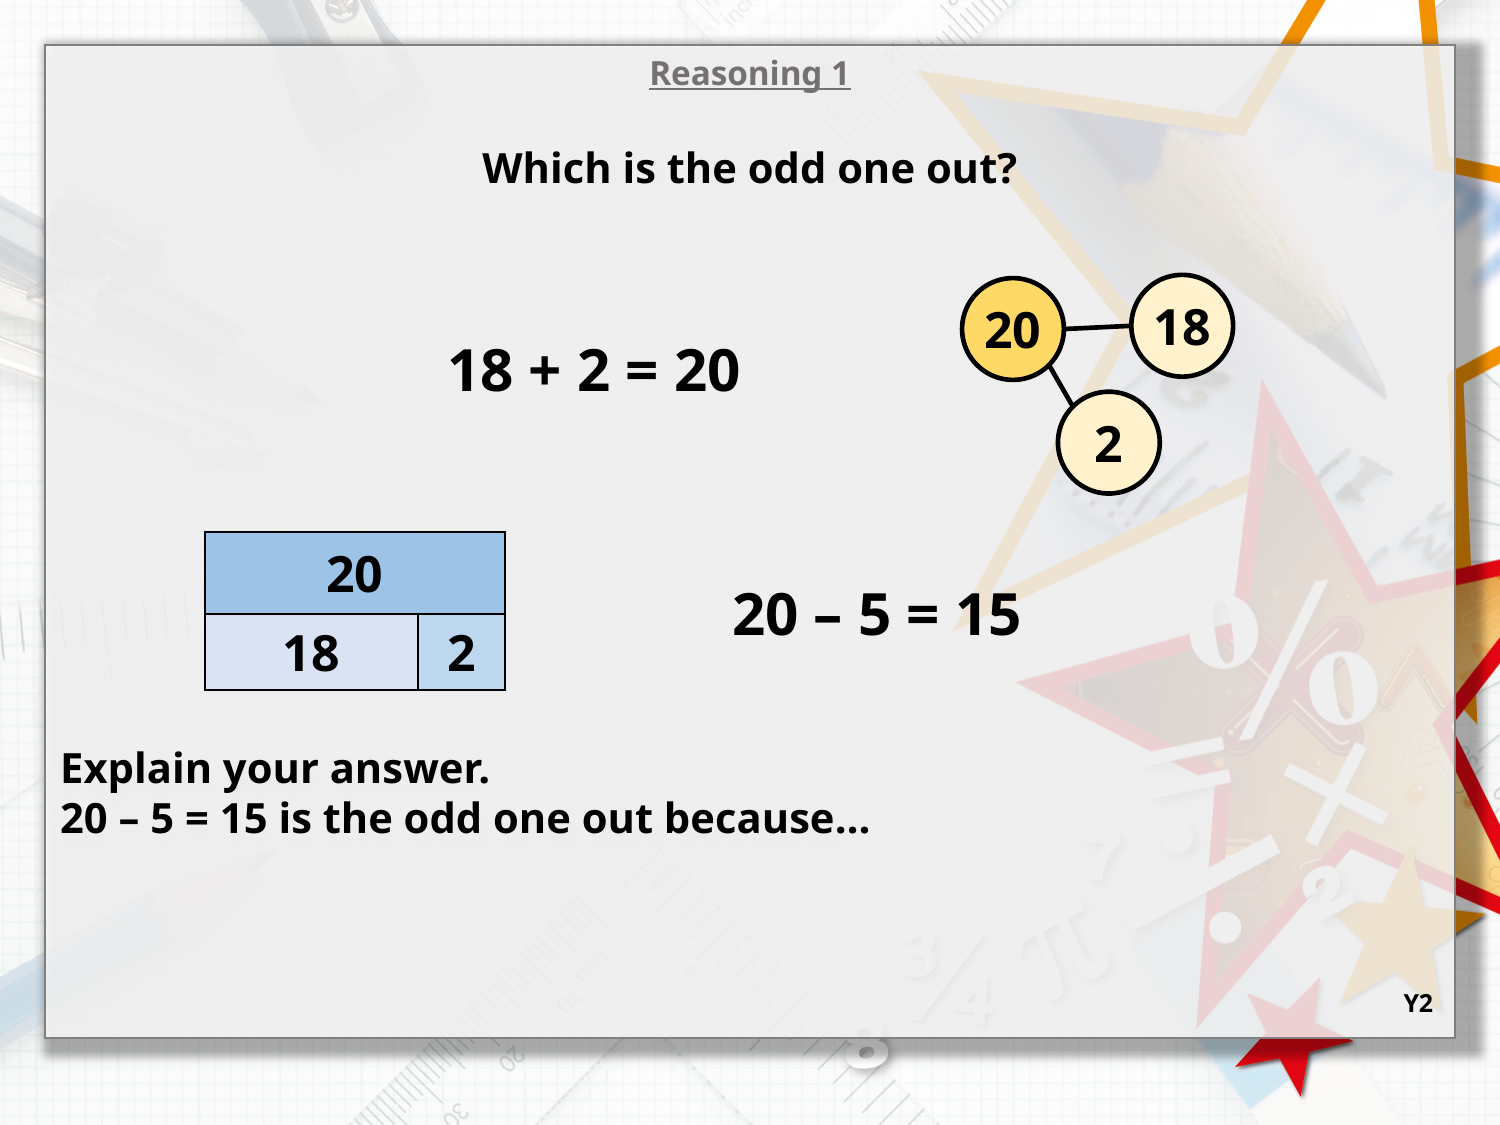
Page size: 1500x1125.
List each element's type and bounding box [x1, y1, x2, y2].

text_box [962, 274, 1234, 494]
picture [0, 0, 1500, 1125]
